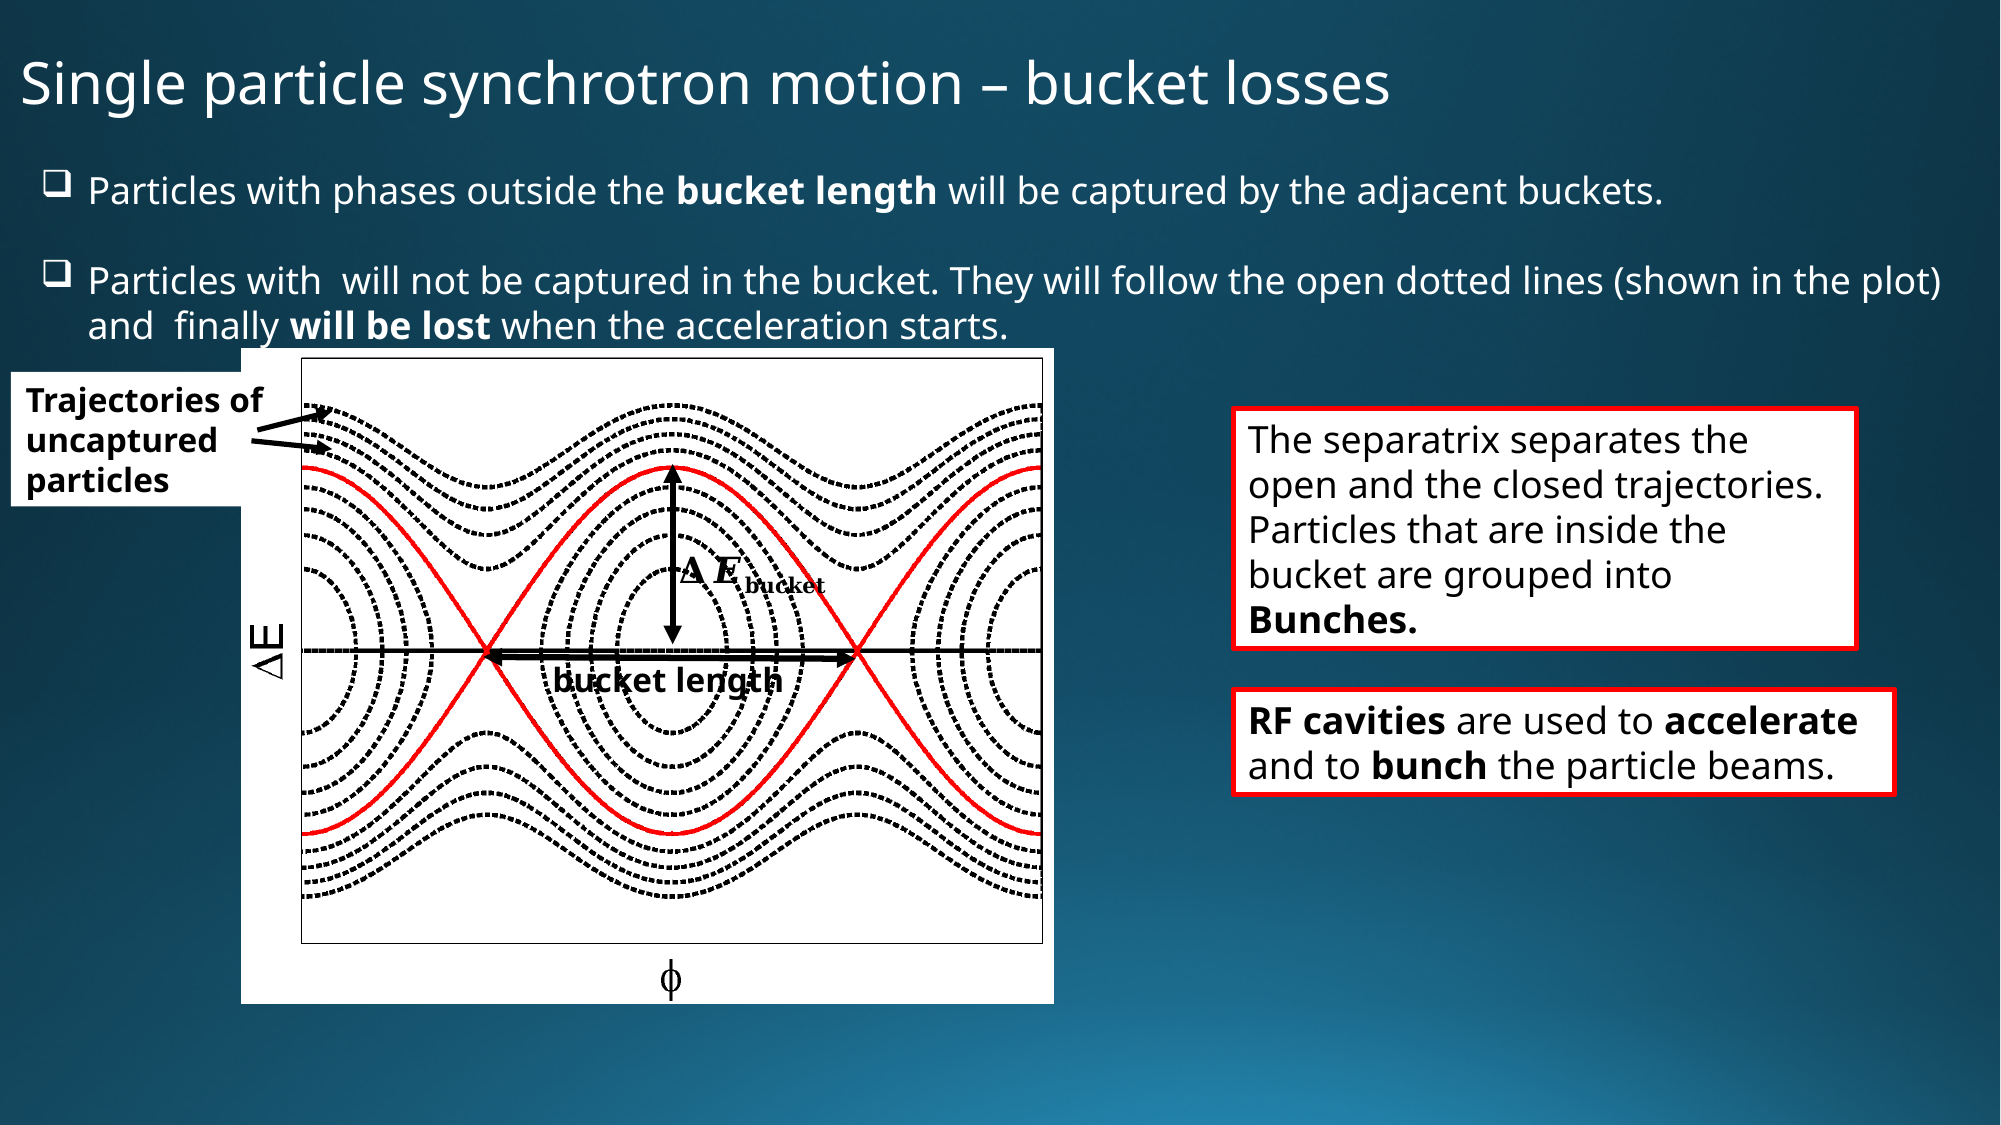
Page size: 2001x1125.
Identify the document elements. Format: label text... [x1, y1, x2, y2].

text_box The separatrix separates the open and the closed trajectories. Particles that are inside the bucket are grouped into Bunches. [1233, 408, 1857, 649]
text_box RF cavities are used to accelerate and to bunch the particle beams. [1233, 689, 1895, 795]
text_box Single particle synchrotron motion – bucket losses [5, 38, 1407, 124]
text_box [257, 411, 333, 431]
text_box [251, 440, 333, 450]
picture [0, 0, 2001, 1125]
text_box Trajectories of uncaptured particles [10, 371, 241, 507]
